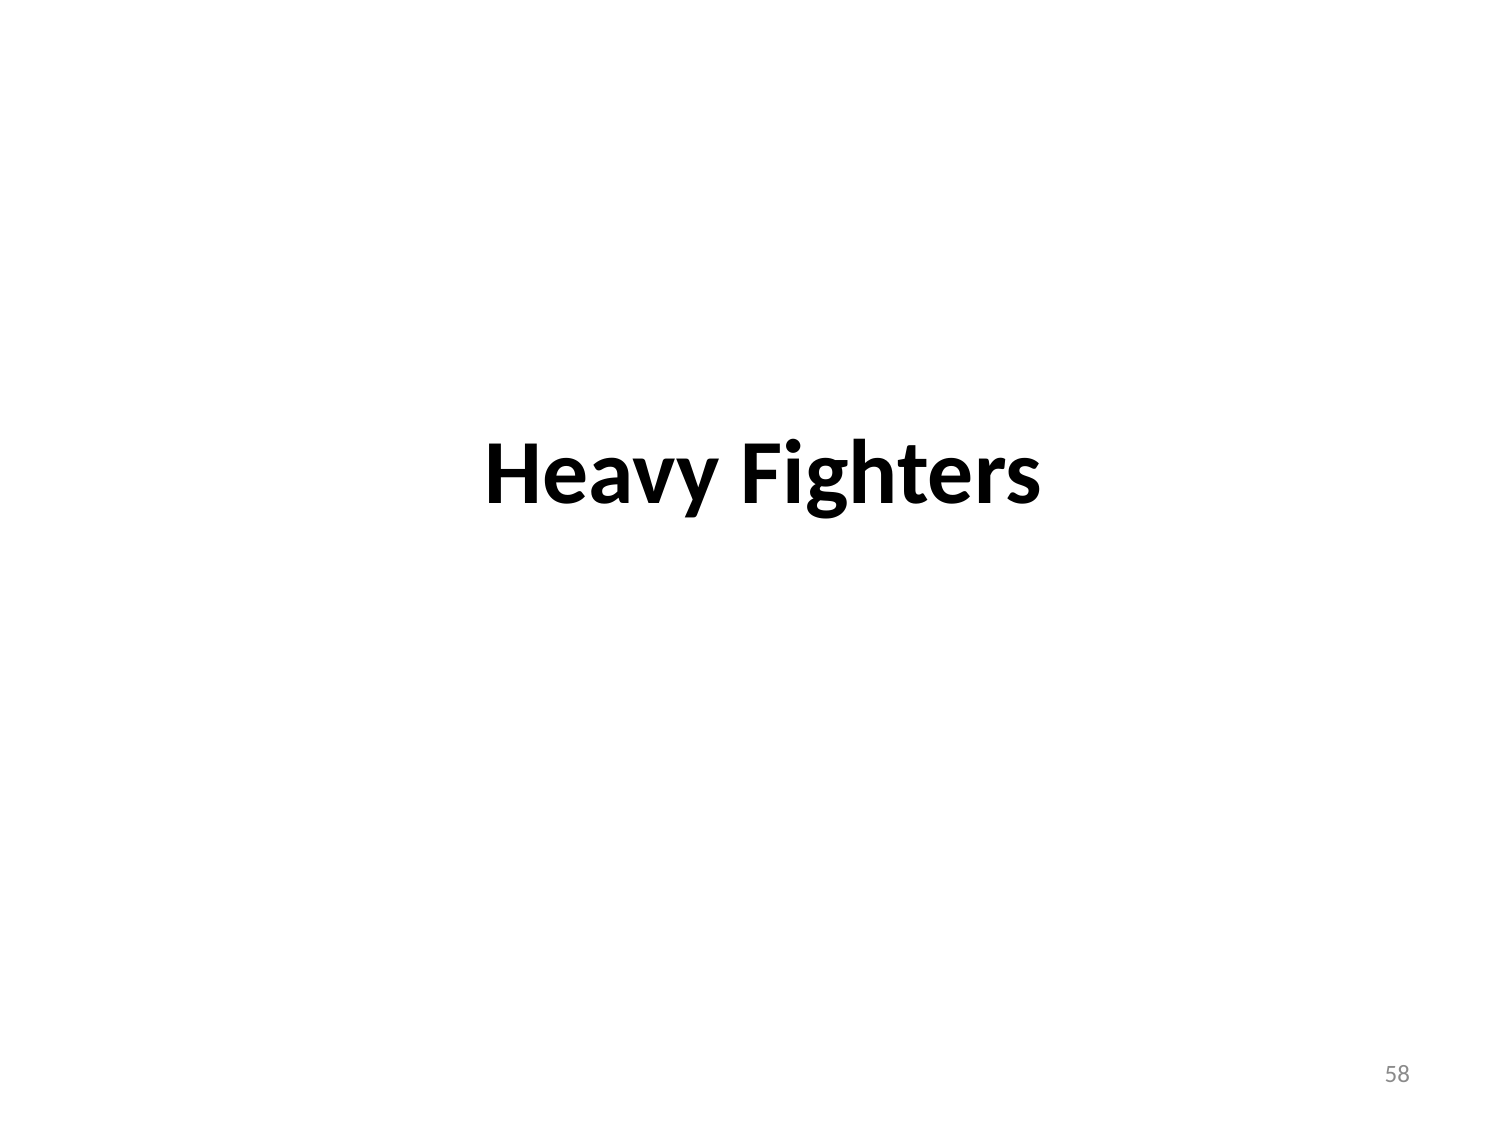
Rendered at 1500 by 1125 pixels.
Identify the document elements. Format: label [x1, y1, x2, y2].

slide_number [1074, 1042, 1425, 1103]
title [88, 373, 1439, 561]
